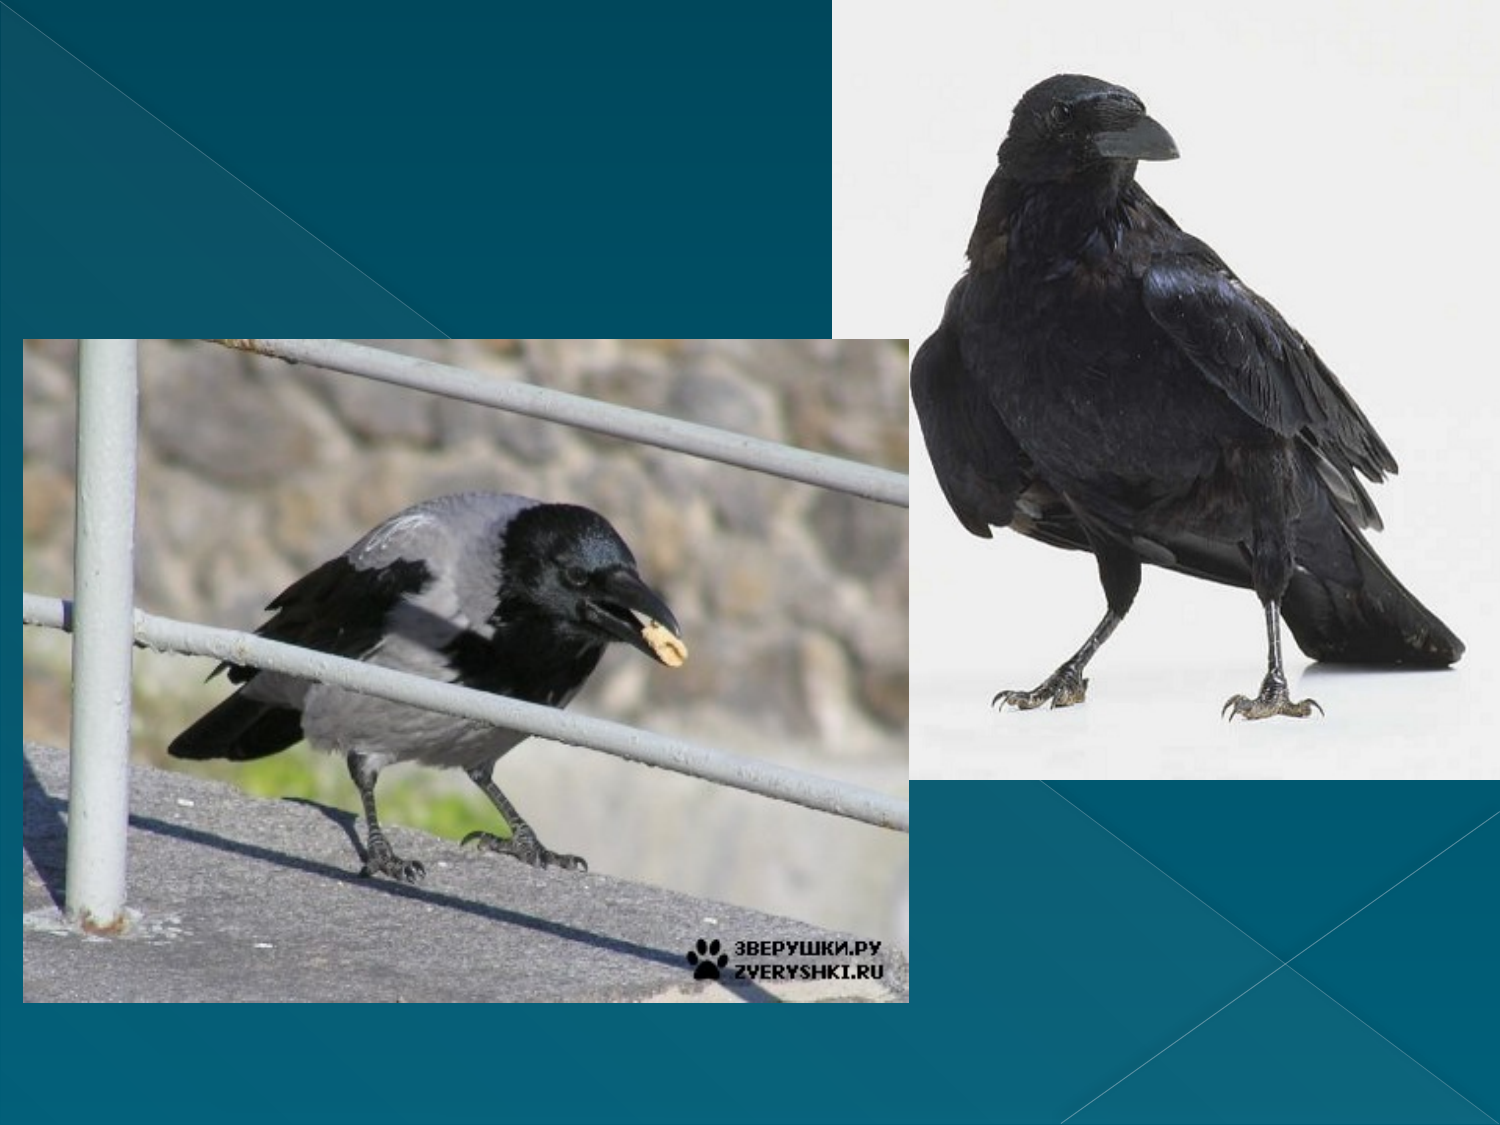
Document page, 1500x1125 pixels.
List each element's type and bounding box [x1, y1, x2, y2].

picture [24, 0, 1500, 1007]
